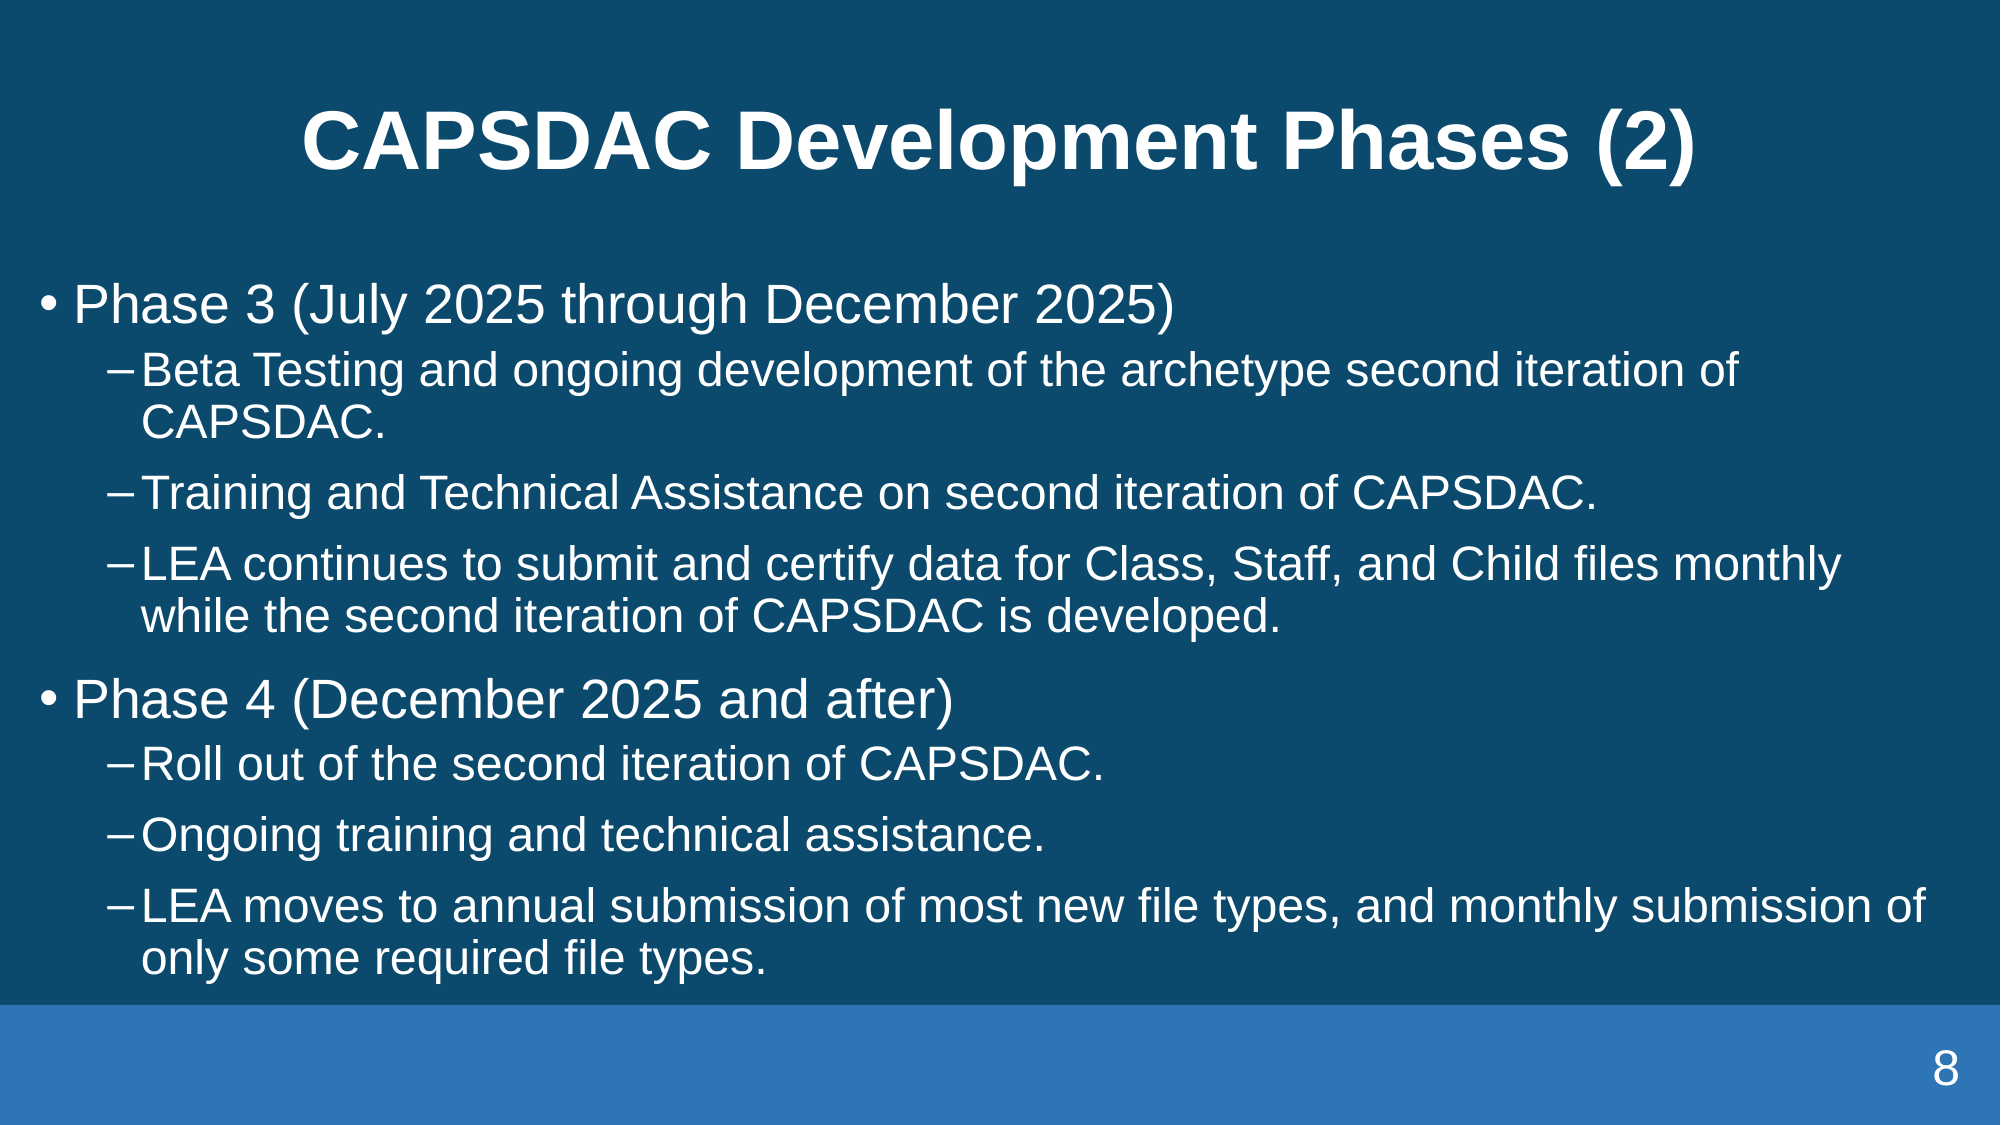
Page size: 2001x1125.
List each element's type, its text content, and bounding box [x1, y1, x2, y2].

slide_number 8 [1524, 1035, 1975, 1095]
list Phase 3 (July 2025 through December 2025) Beta Testing and ongoing development of the archetype second iteration of CAPSDAC. Training and Technical Assistance on second iteration of CAPSDAC. LEA continues to submit and certify data for Class, Staff, and Child files monthly while the second iteration of CAPSDAC is developed. Phase 4 (December 2025 and after) Roll out of the second iteration of CAPSDAC. Ongoing training and technical assistance. LEA moves to annual submission of most new file types, and monthly submission of only some required file types. [24, 268, 1975, 995]
title CAPSDAC Development Phases (2) [24, 33, 1975, 251]
